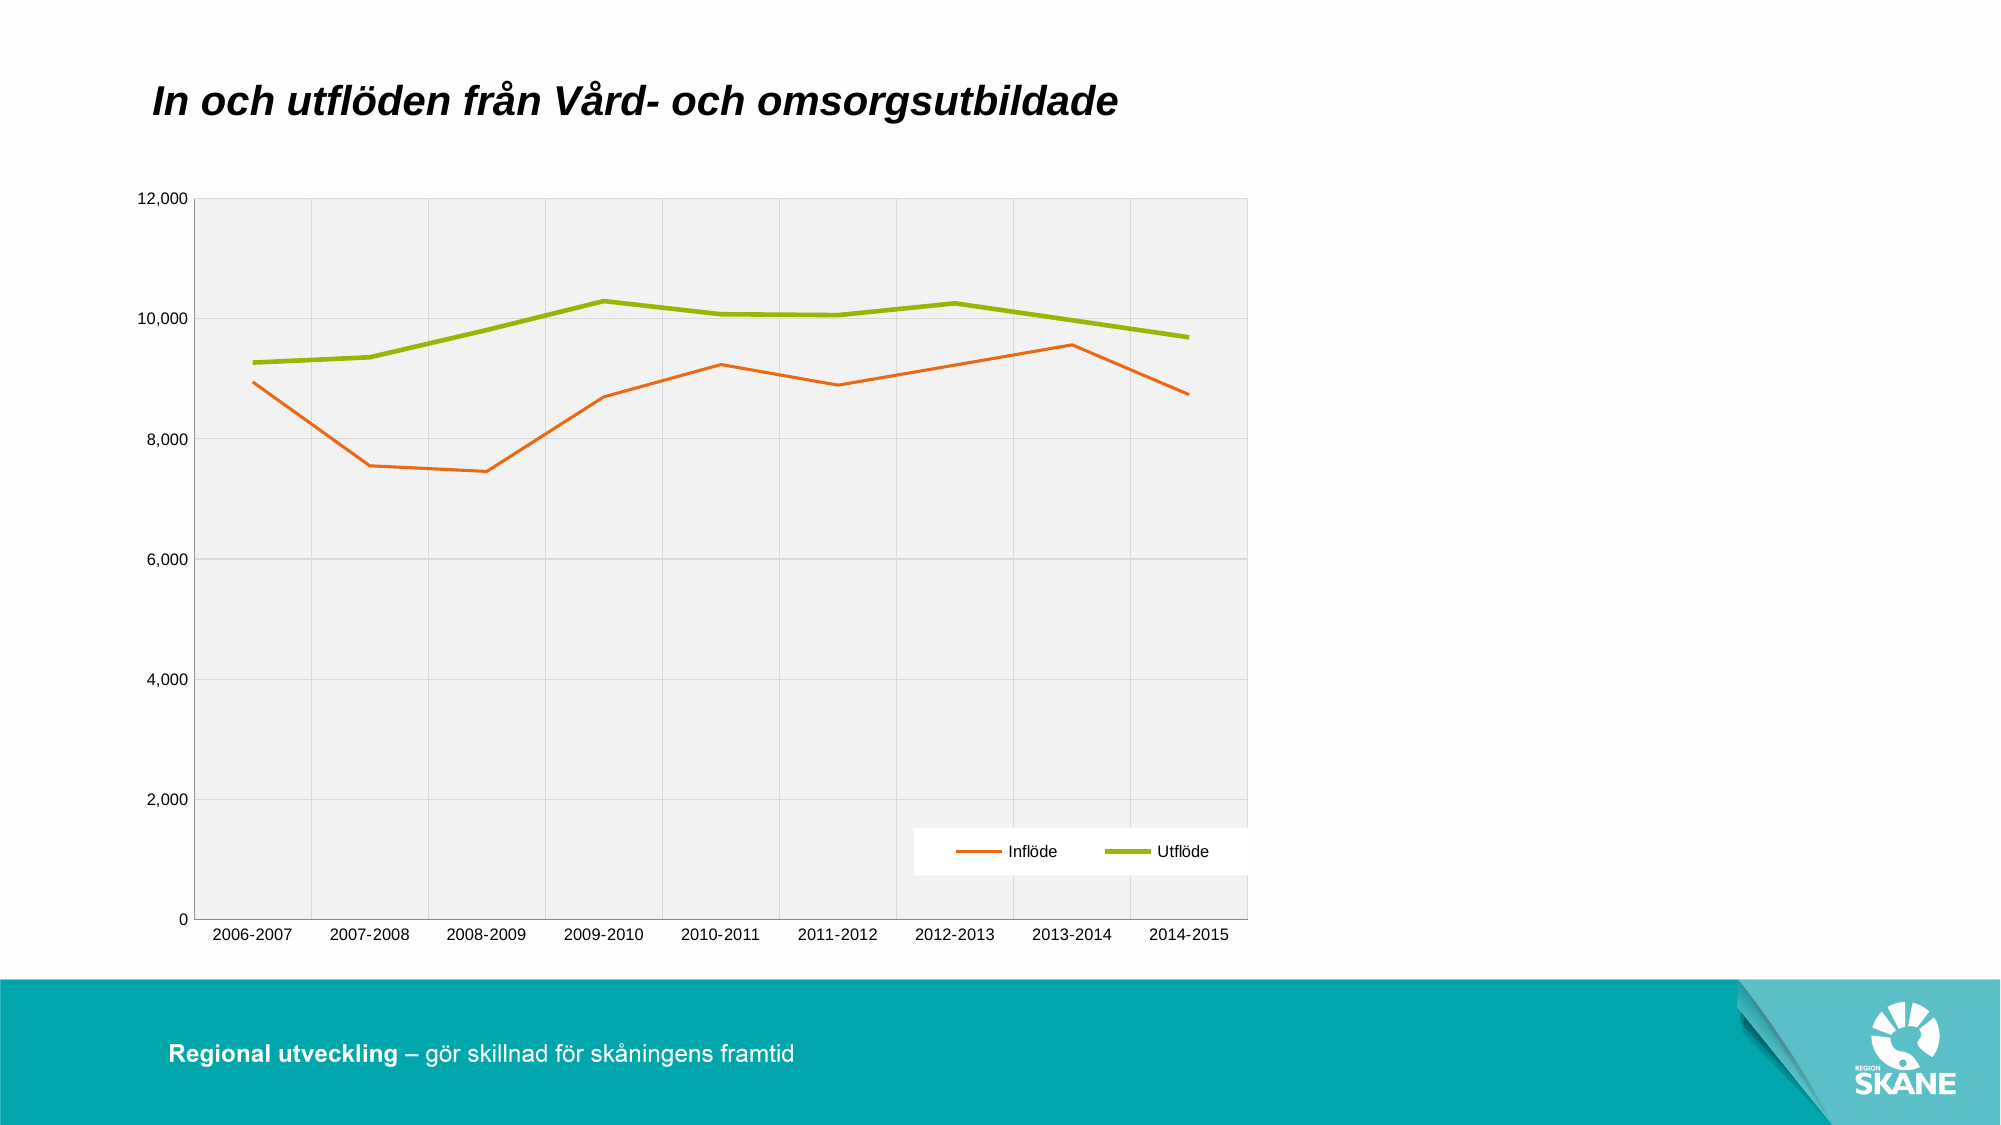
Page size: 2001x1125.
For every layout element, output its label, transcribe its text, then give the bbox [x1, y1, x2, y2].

picture [0, 0, 2001, 1125]
chart [137, 172, 1306, 986]
title In och utflöden från Vård- och omsorgsutbildade [137, 59, 1863, 145]
